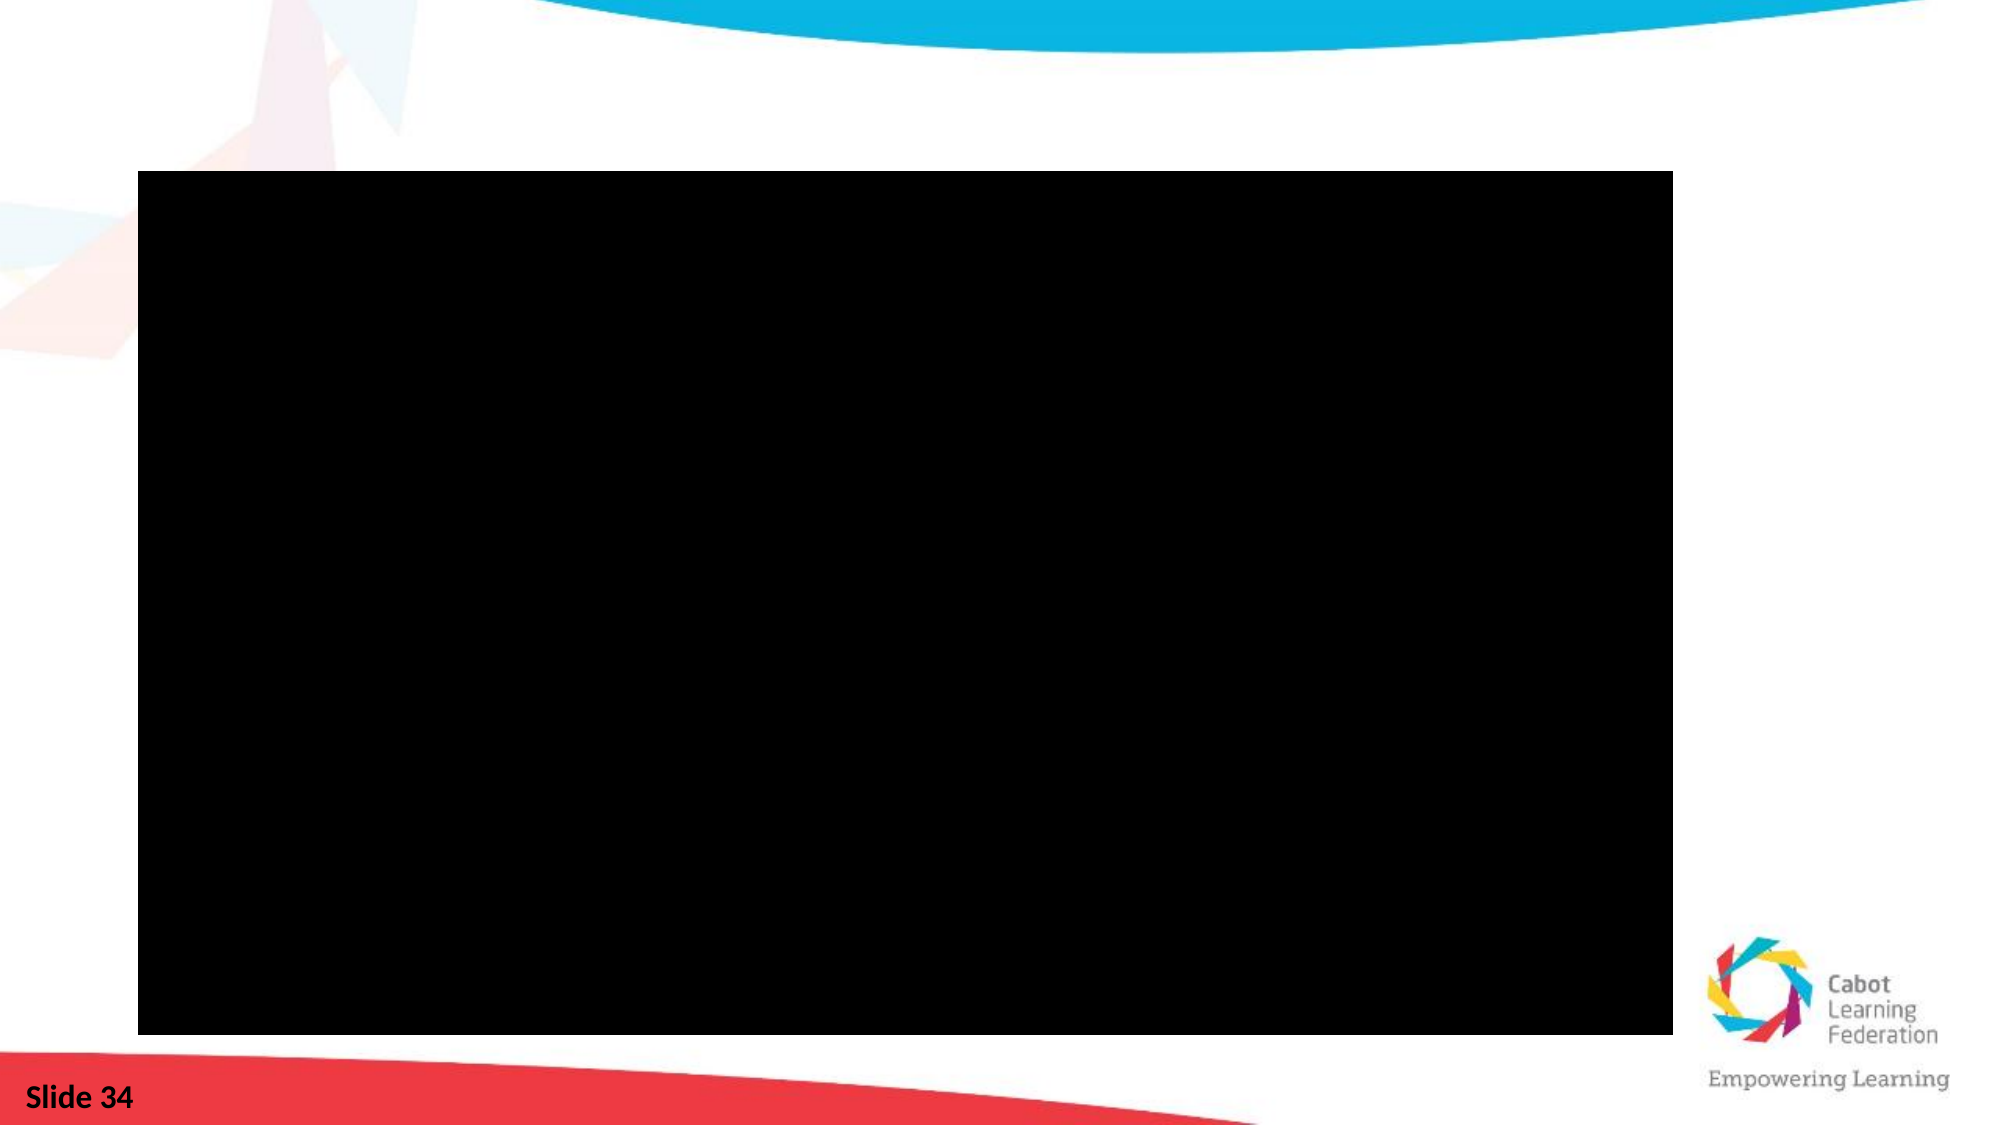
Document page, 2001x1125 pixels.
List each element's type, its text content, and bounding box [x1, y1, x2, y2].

slide_number Slide 34 [10, 1065, 461, 1125]
picture [825, 28, 848, 32]
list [137, 170, 1674, 1035]
picture [0, 0, 2000, 1125]
